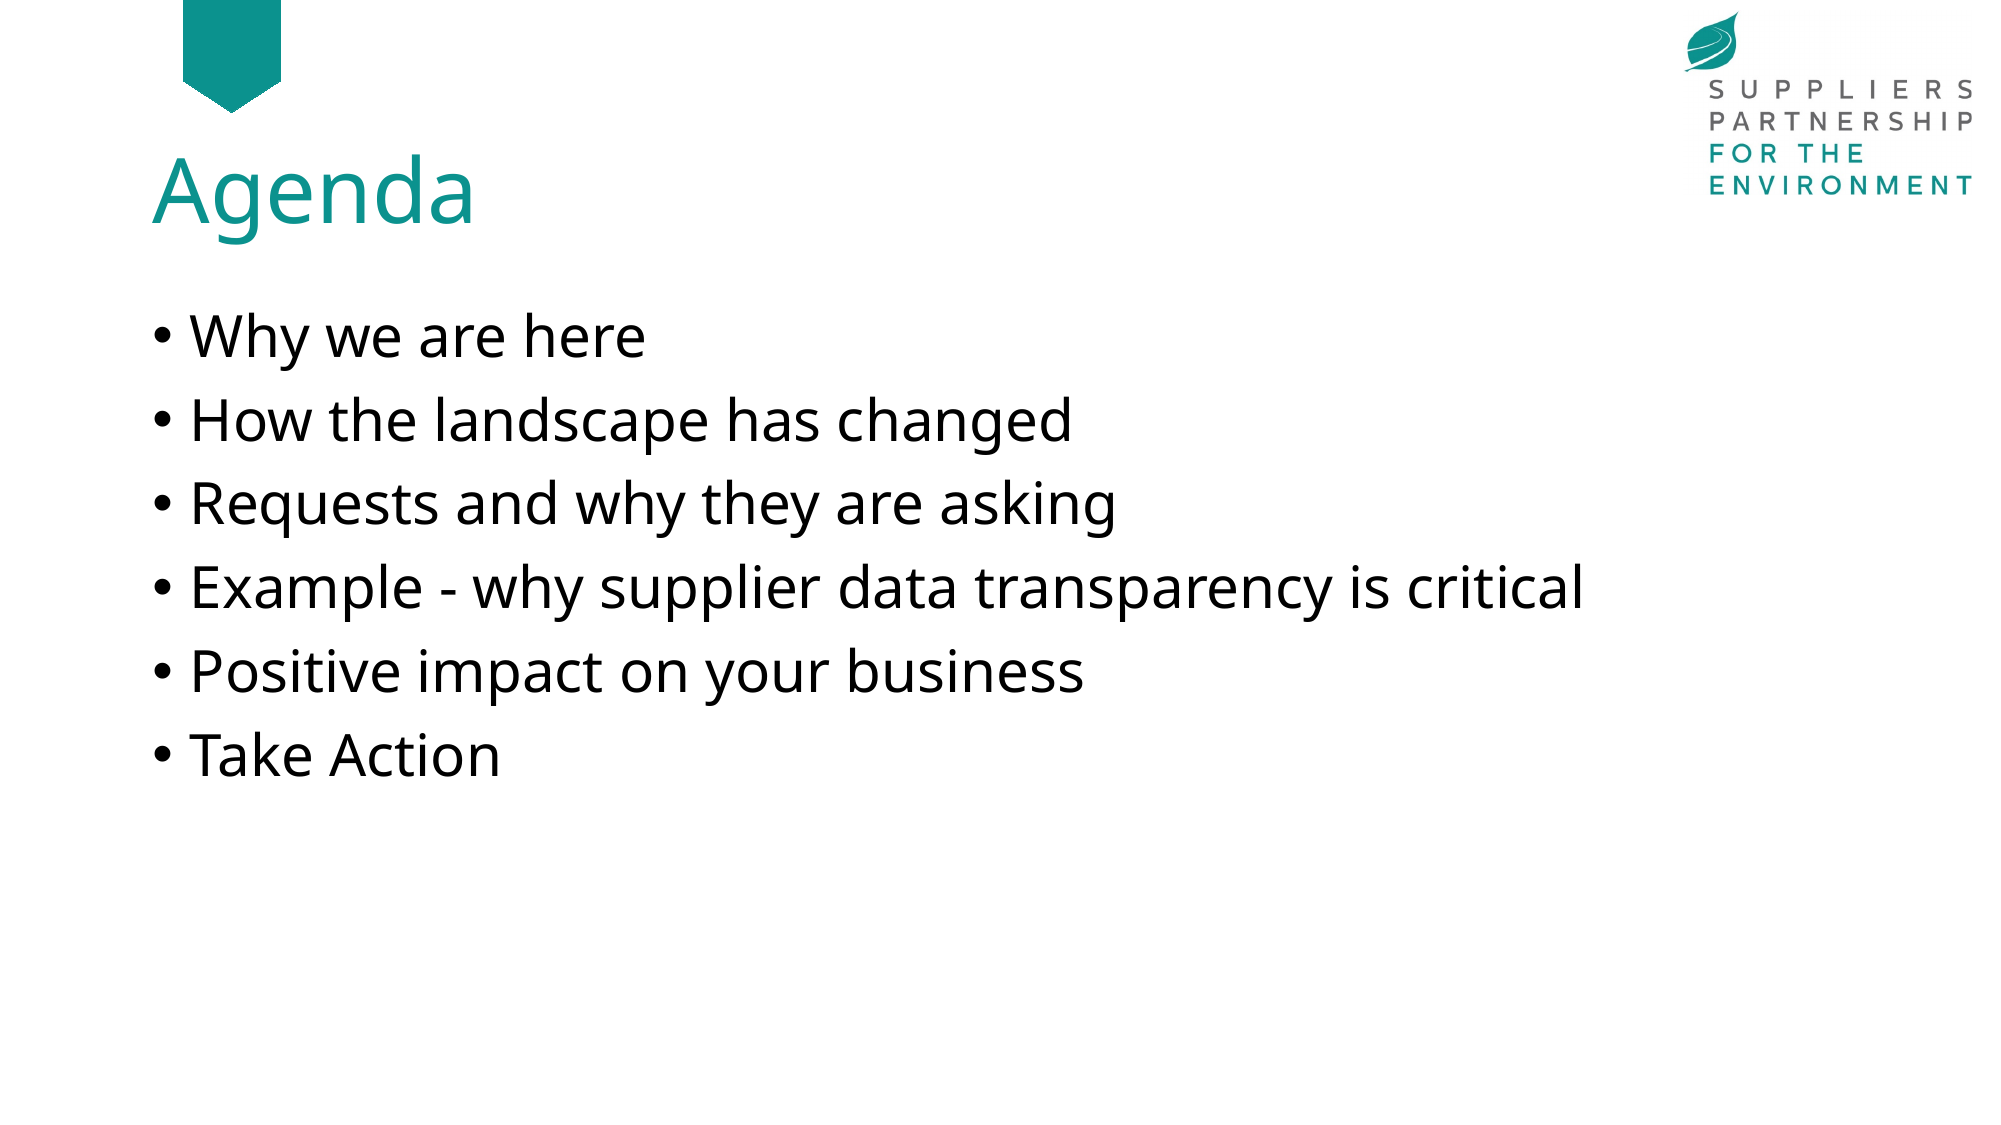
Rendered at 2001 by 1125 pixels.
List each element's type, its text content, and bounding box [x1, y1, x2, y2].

picture [1683, 10, 1972, 195]
title Agenda [137, 111, 1689, 278]
list Why we are here How the landscape has changed Requests and why they are asking Example - why supplier data transparency is critical Positive impact on your business Take Action [137, 299, 1863, 1014]
